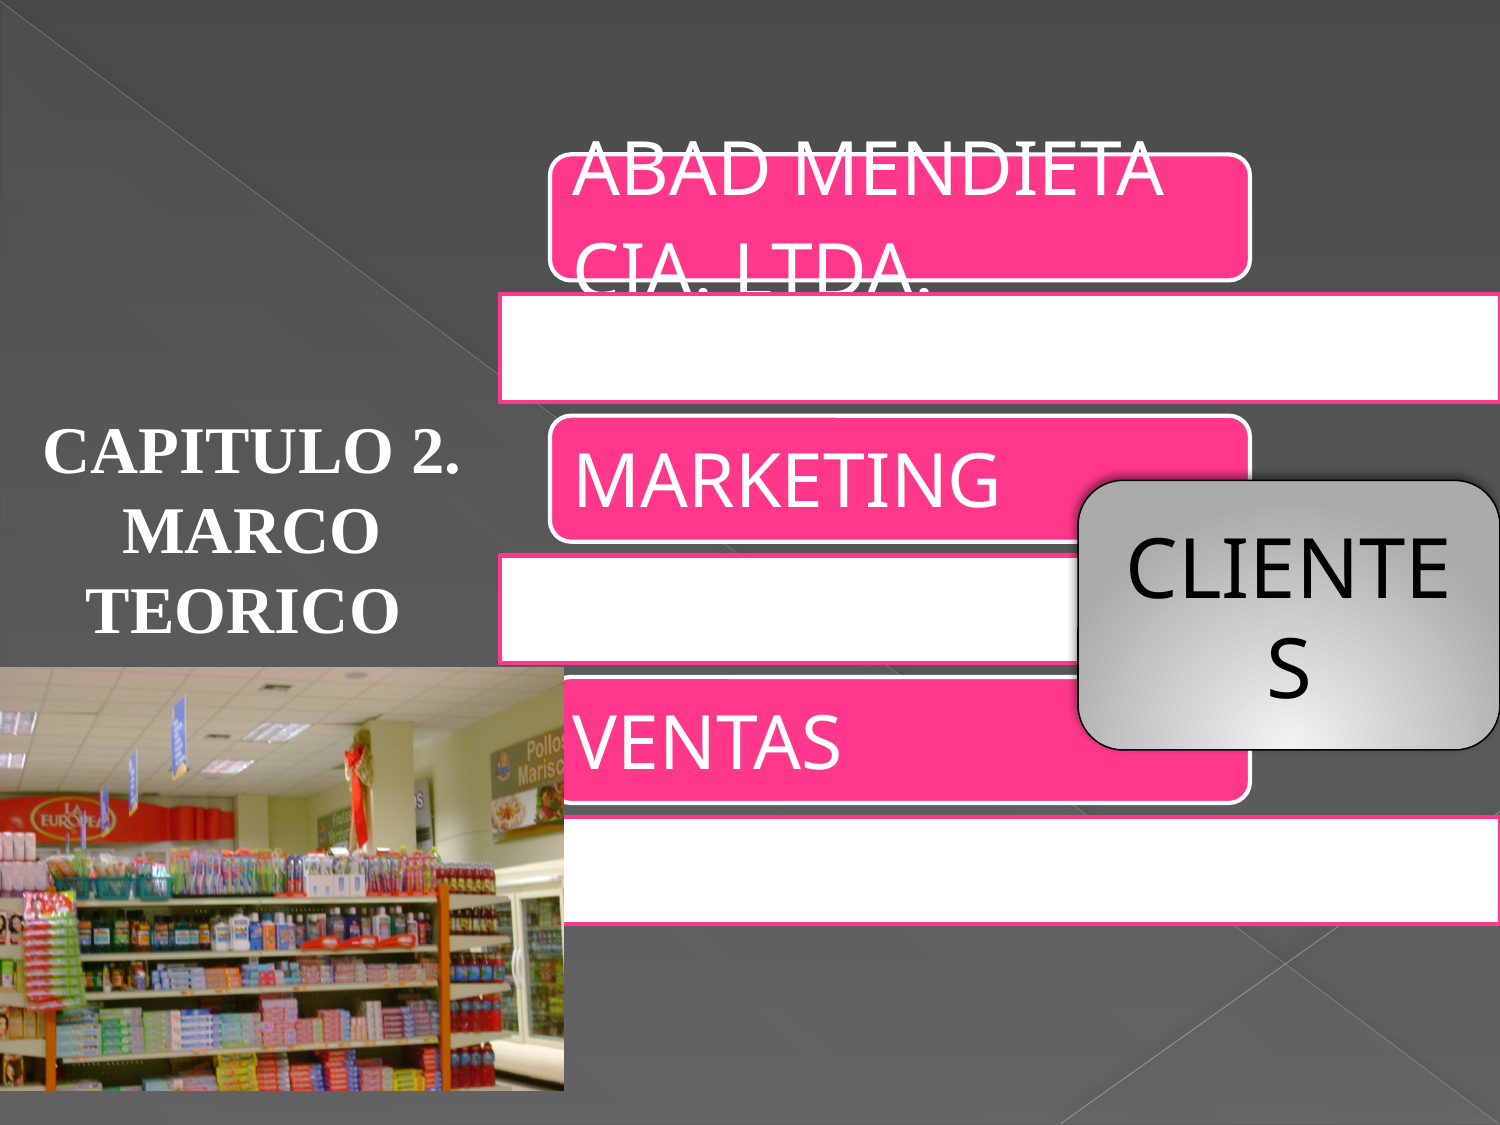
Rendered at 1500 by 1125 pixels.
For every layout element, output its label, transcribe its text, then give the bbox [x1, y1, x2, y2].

picture [0, 667, 565, 1092]
text_box CAPITULO 2. MARCO TEORICO [0, 399, 490, 655]
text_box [499, 140, 1500, 925]
